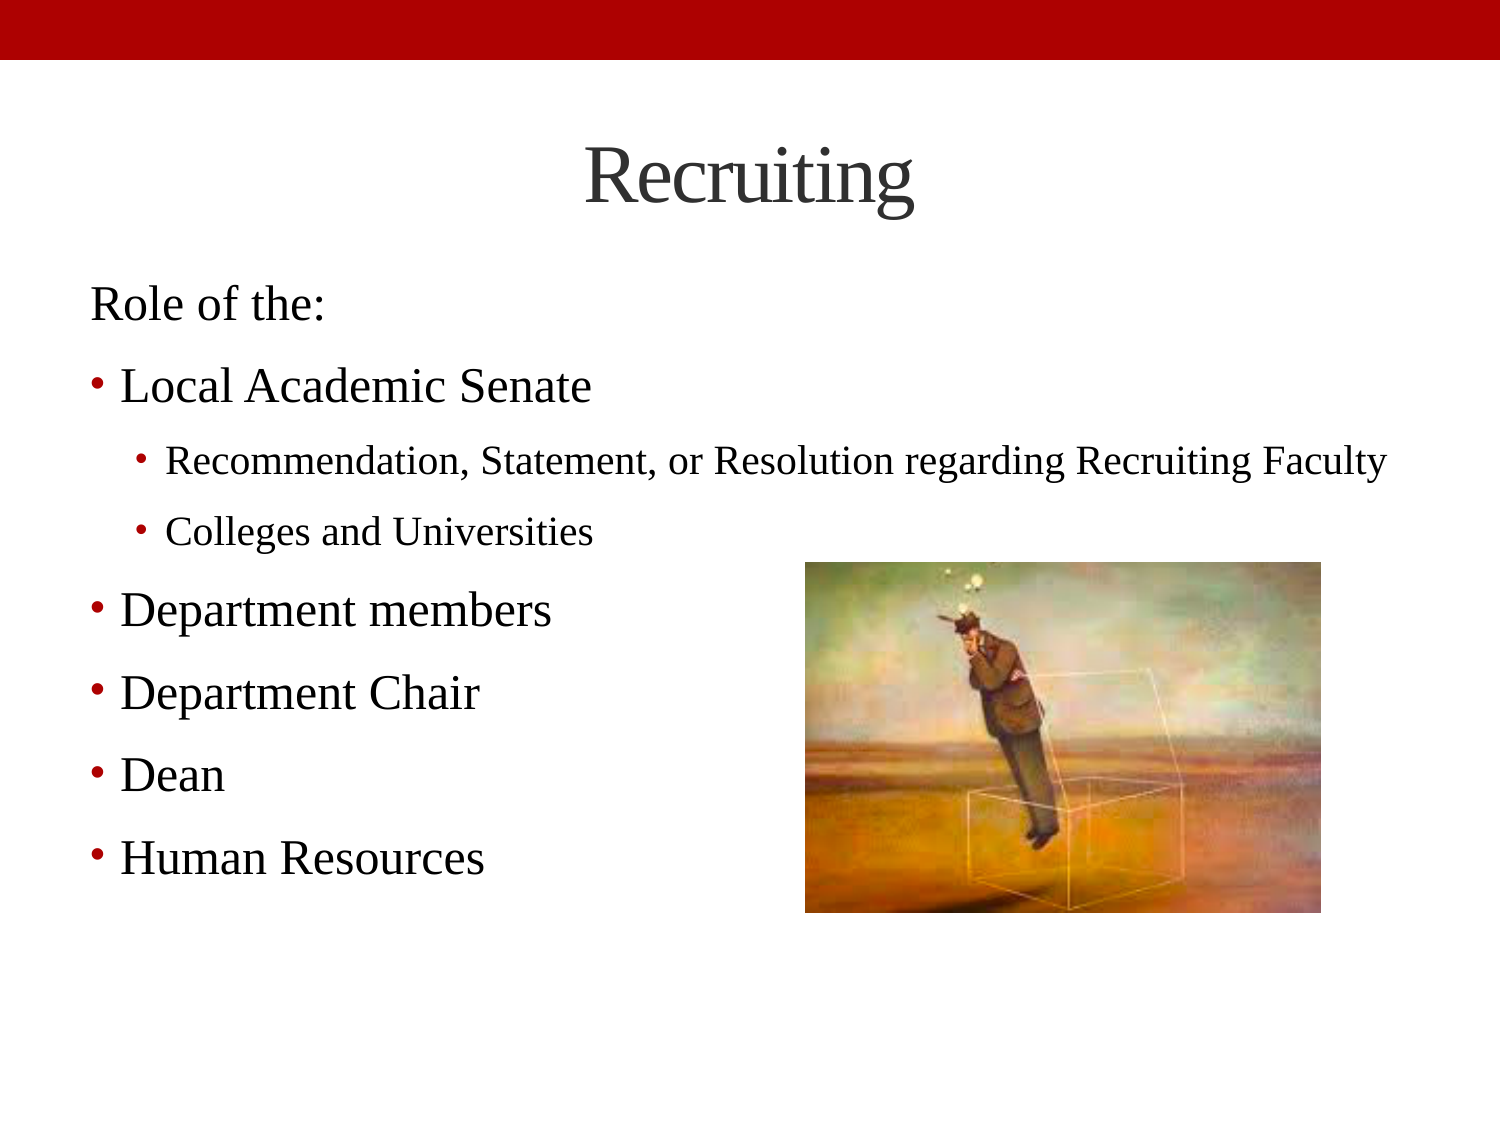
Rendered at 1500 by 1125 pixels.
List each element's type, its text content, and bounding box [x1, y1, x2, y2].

title Recruiting [75, 87, 1425, 250]
list Role of the: Local Academic Senate Recommendation, Statement, or Resolution regarding Recruiting Faculty Colleges and Universities Department members Department Chair Dean Human Resources [75, 262, 1425, 1063]
picture [805, 562, 1321, 913]
